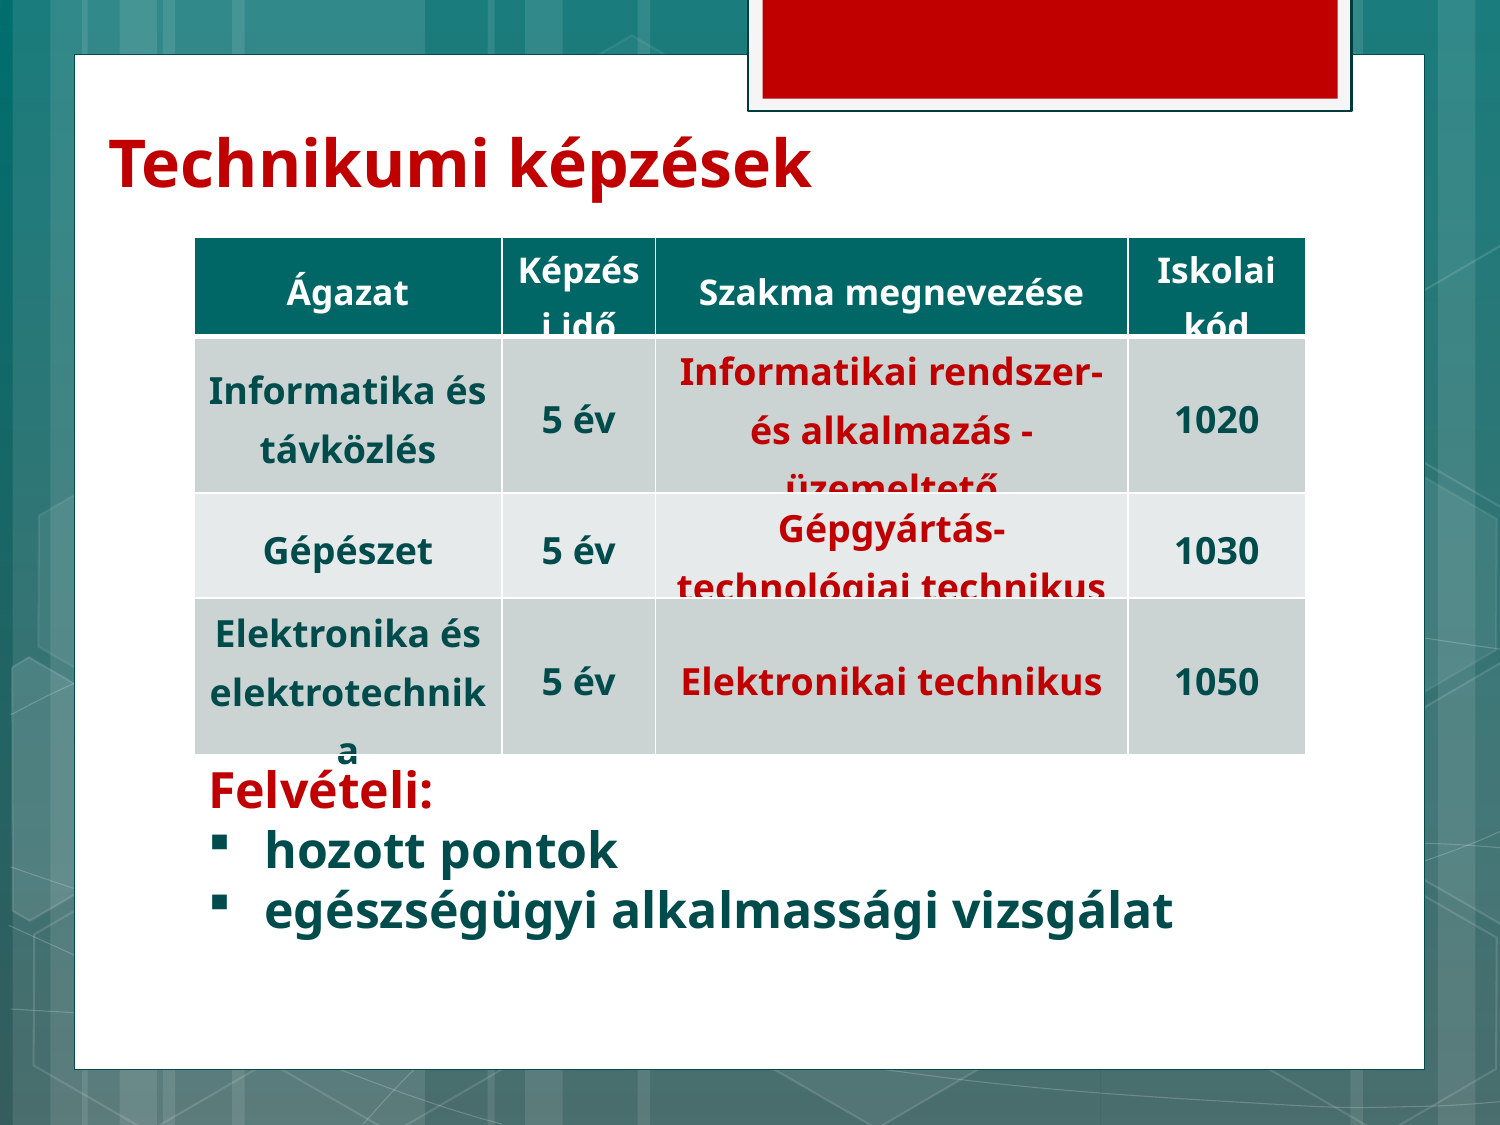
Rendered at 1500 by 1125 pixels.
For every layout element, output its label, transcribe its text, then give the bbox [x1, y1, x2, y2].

table_cell Informatika és távközlés [195, 339, 501, 492]
table_header Iskolai kód [1129, 238, 1305, 334]
table_cell Gépészet [195, 494, 501, 597]
table_cell Gépgyártás-technológiai technikus [656, 494, 1127, 597]
table_cell 1020 [1129, 339, 1305, 492]
table_cell Informatikai rendszer- és alkalmazás - üzemeltető [656, 339, 1127, 492]
table_cell 1030 [1129, 494, 1305, 597]
title Technikumi képzések [93, 113, 1349, 209]
text_box Felvételi: hozott pontok egészségügyi alkalmassági vizsgálat [193, 751, 1441, 947]
table_header Szakma megnevezése [656, 238, 1127, 334]
table_header Ágazat [195, 238, 501, 334]
table_cell 5 év [503, 339, 655, 492]
table_cell Elektronikai technikus [656, 599, 1127, 754]
table_cell 1050 [1129, 599, 1305, 754]
table_cell Elektronika és elektrotechnika [195, 599, 501, 754]
table_cell 5 év [503, 599, 655, 754]
table_header Képzési idő [503, 238, 655, 334]
table_cell 5 év [503, 494, 655, 597]
